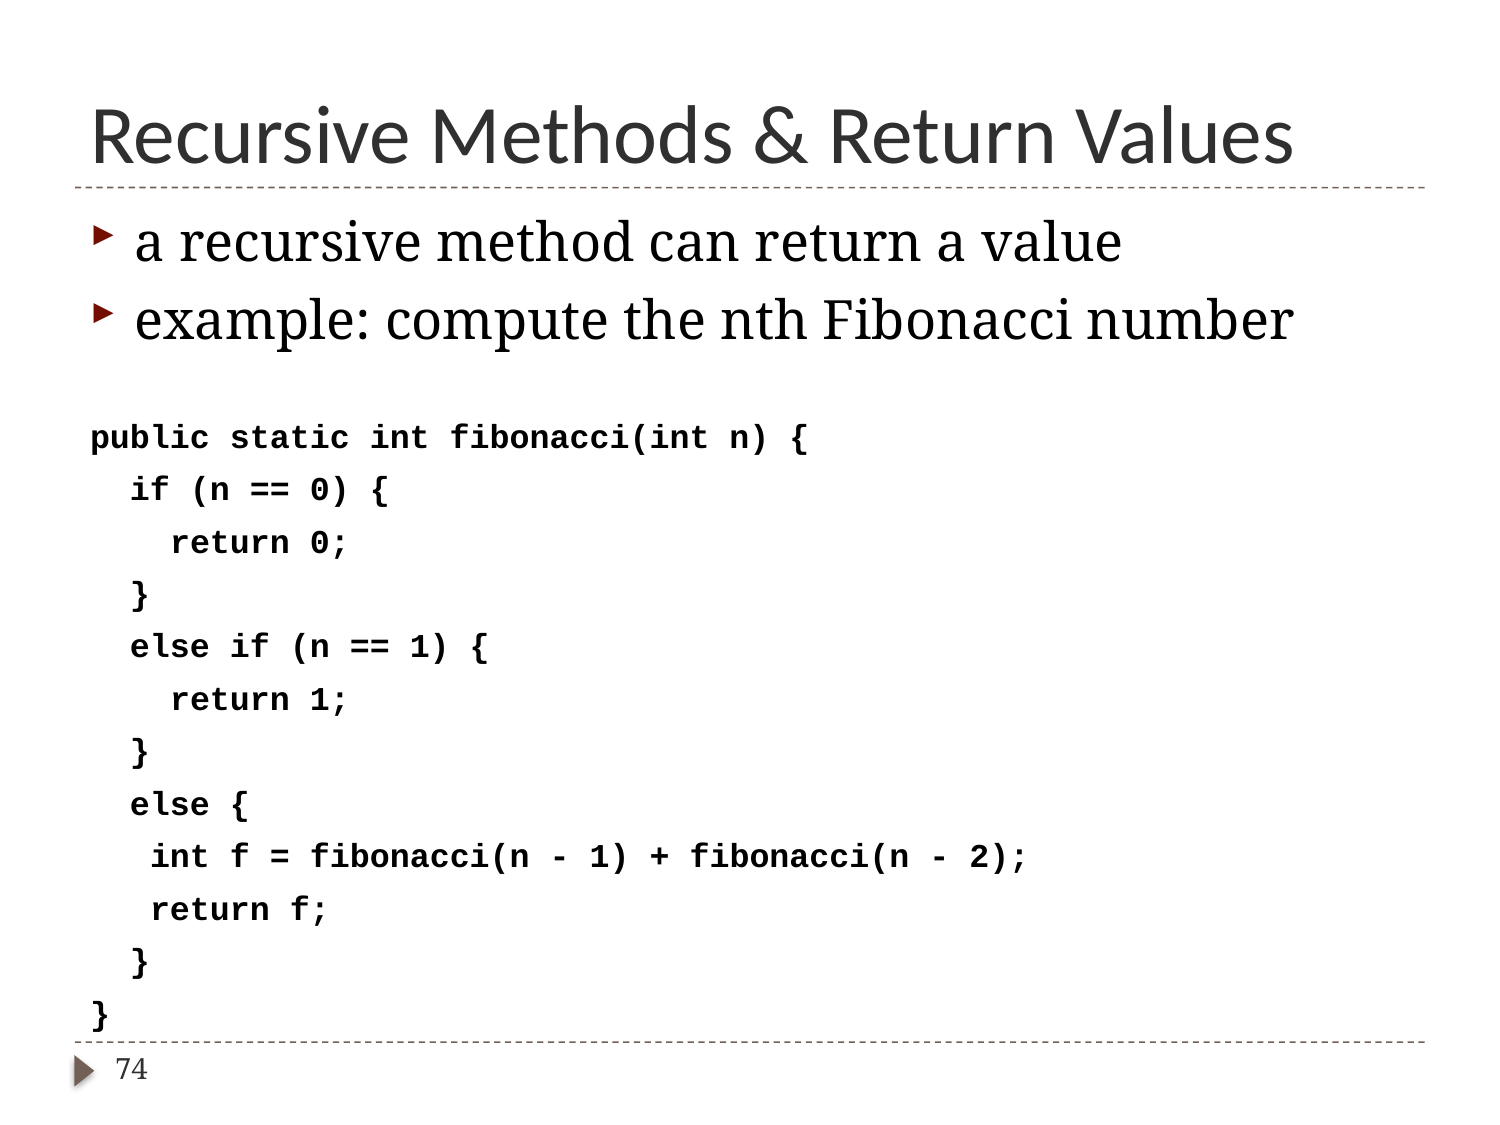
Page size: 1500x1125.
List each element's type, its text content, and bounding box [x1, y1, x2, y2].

list a recursive method can return a value example: compute the nth Fibonacci number public static int fibonacci(int n) { if (n == 0) { return 0; } else if (n == 1) { return 1; } else { int f = fibonacci(n - 1) + fibonacci(n - 2); return f; } } [74, 199, 1426, 1011]
slide_number 74 [100, 1042, 426, 1103]
title Recursive Methods & Return Values [74, 24, 1426, 188]
